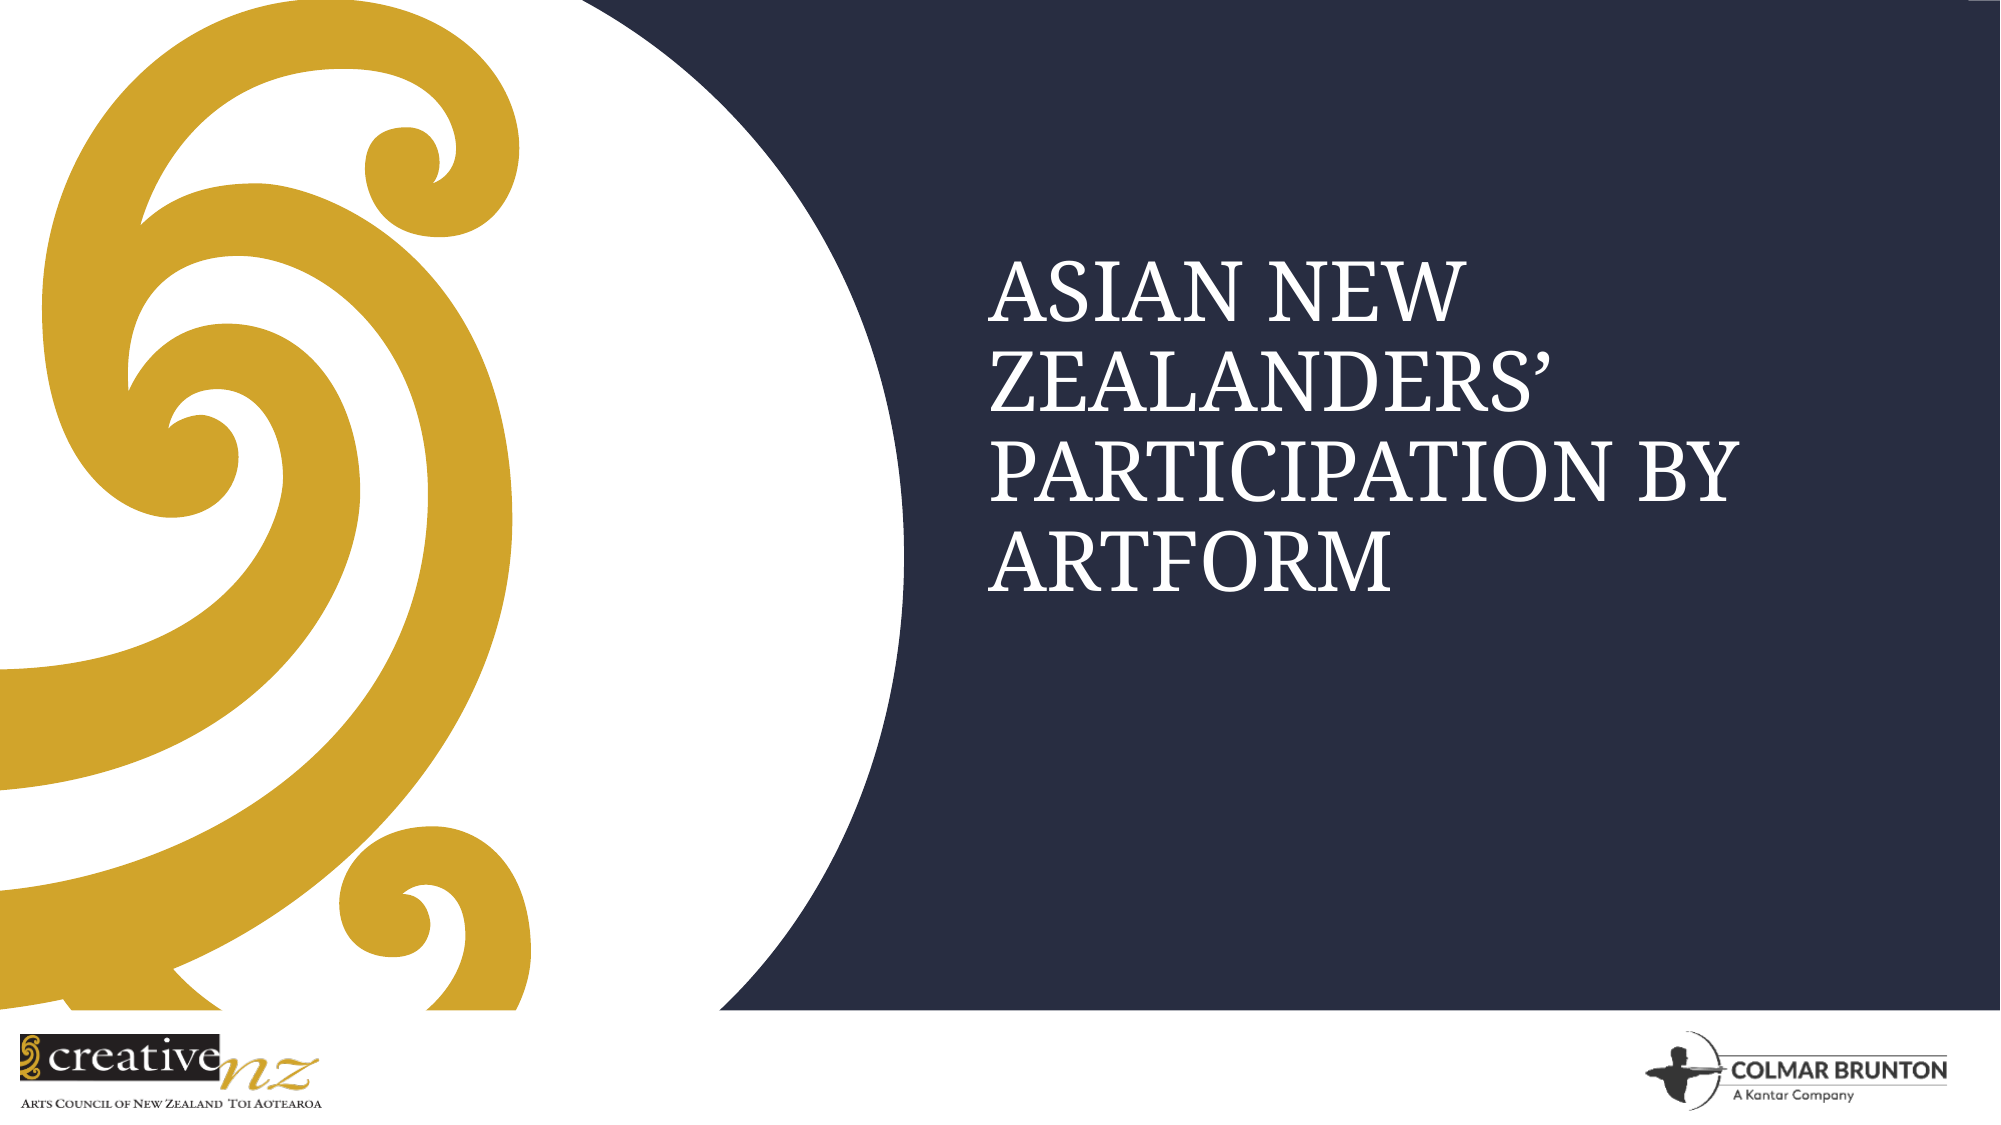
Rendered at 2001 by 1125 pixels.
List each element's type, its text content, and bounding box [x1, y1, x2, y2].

picture [20, 1034, 322, 1108]
picture [1627, 1020, 1967, 1122]
title ASIAN NEW ZEALANDERS’ PARTICIPATION BY ARTFORM [973, 225, 1957, 617]
